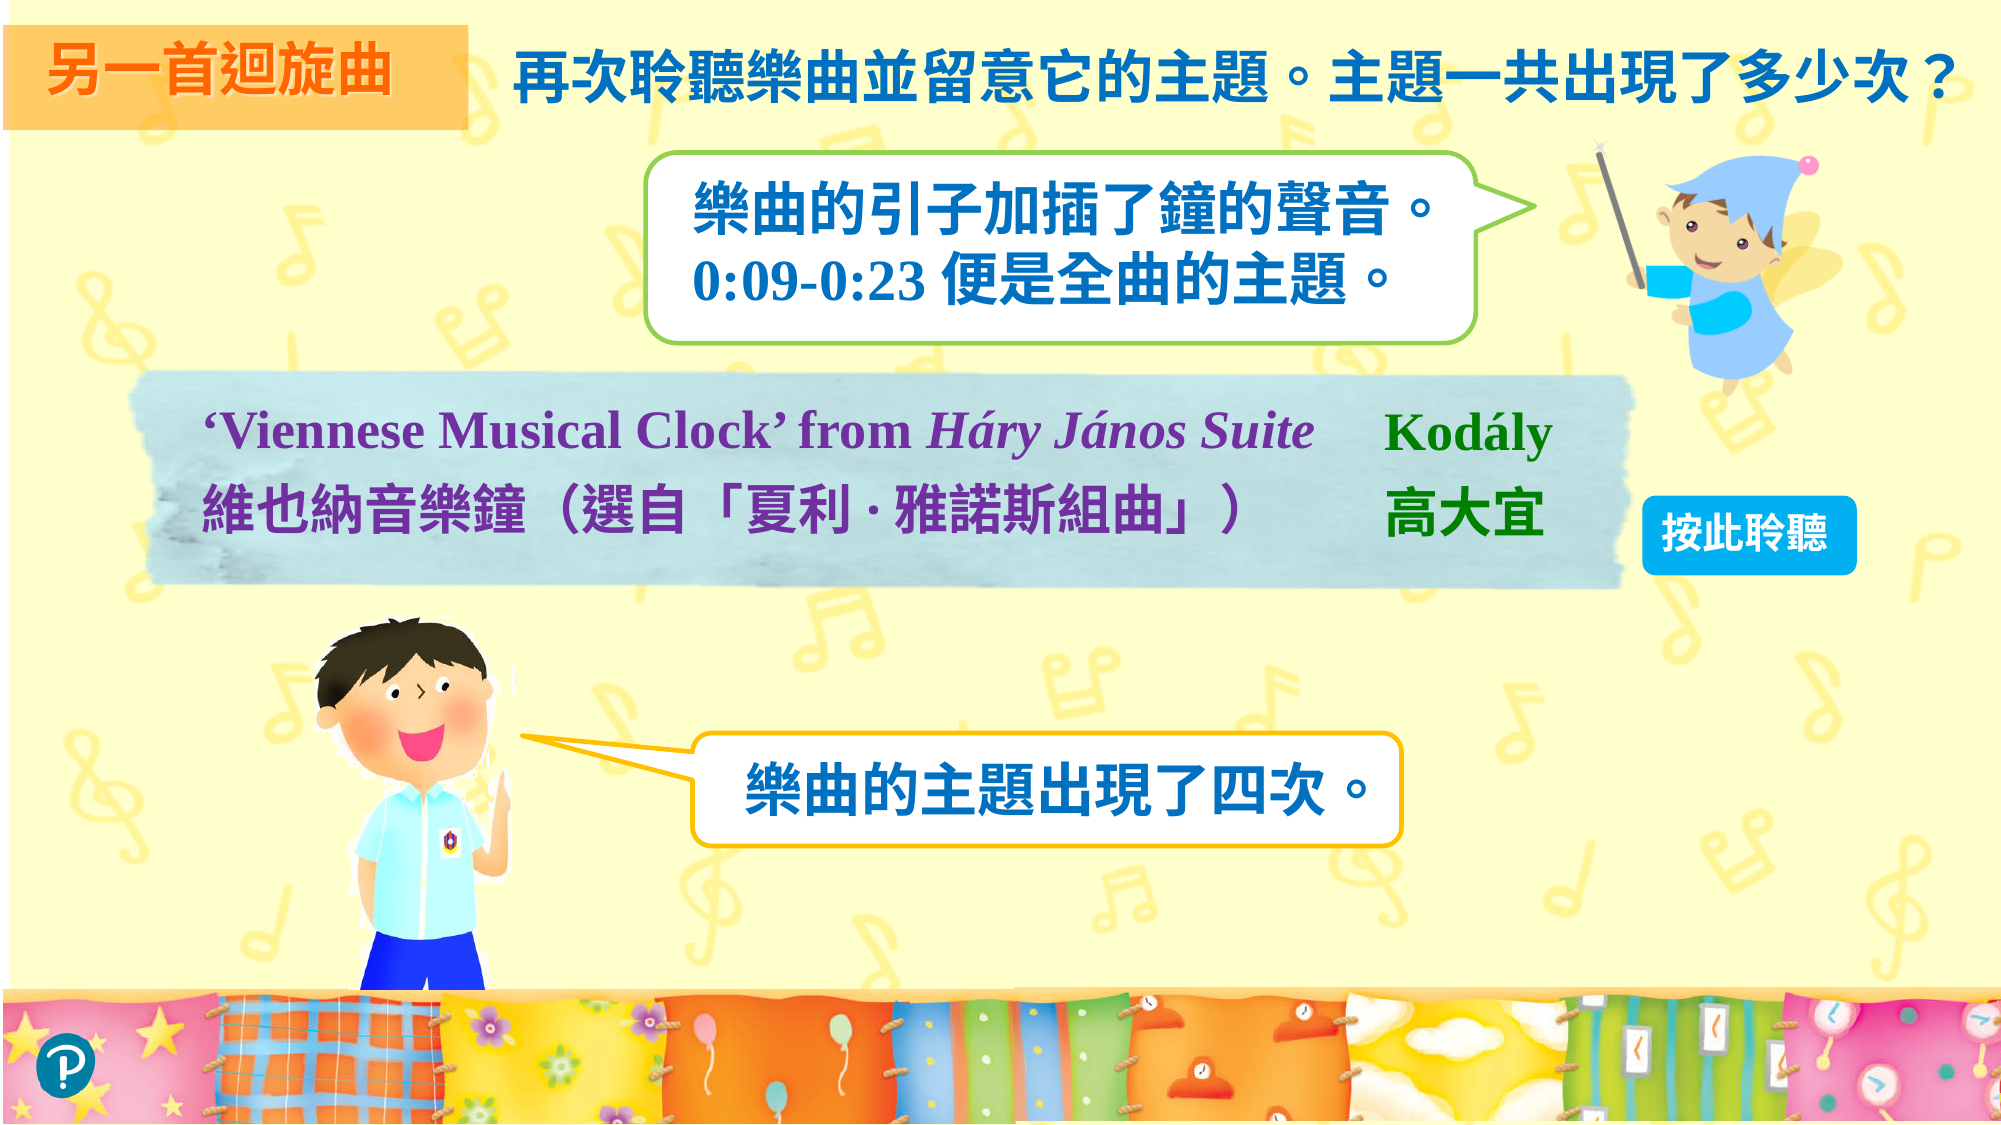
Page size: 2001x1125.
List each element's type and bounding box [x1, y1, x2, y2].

text_box [692, 732, 1402, 847]
text_box [83, 352, 1714, 598]
text_box [0, 987, 2000, 1125]
picture [8, 0, 2001, 1125]
text_box [645, 152, 1495, 352]
